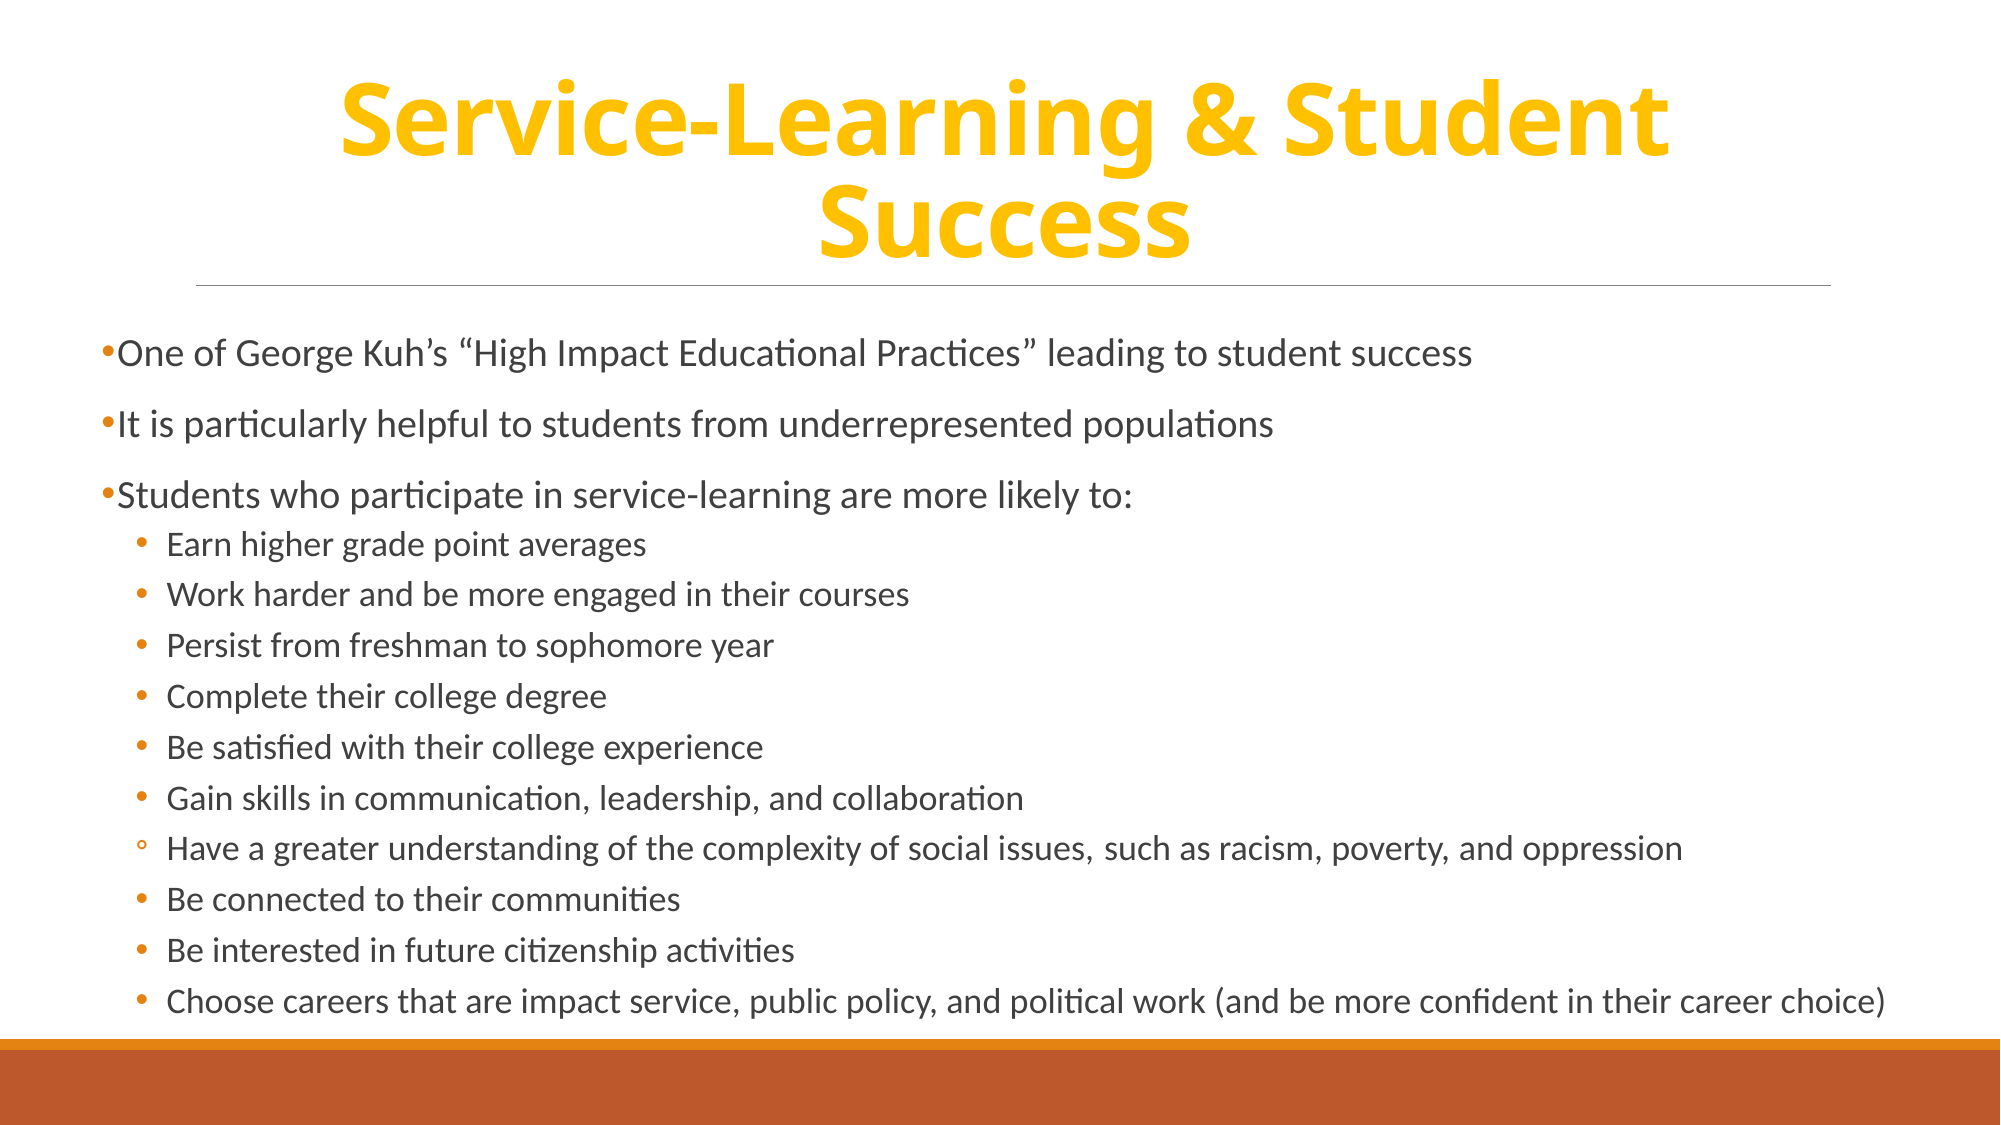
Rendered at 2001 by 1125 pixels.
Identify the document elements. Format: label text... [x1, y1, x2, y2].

list One of George Kuh’s “High Impact Educational Practices” leading to student success It is particularly helpful to students from underrepresented populations Students who participate in service-learning are more likely to: Earn higher grade point averages Work harder and be more engaged in their courses Persist from freshman to sophomore year Complete their college degree Be satisfied with their college experience Gain skills in communication, leadership, and collaboration Have a greater understanding of the complexity of social issues, such as racism, poverty, and oppression Be connected to their communities Be interested in future citizenship activities Choose careers that are impact service, public policy, and political work (and be more confident in their career choice) [101, 323, 1899, 1037]
title Service-Learning & Student Success [180, 47, 1830, 285]
